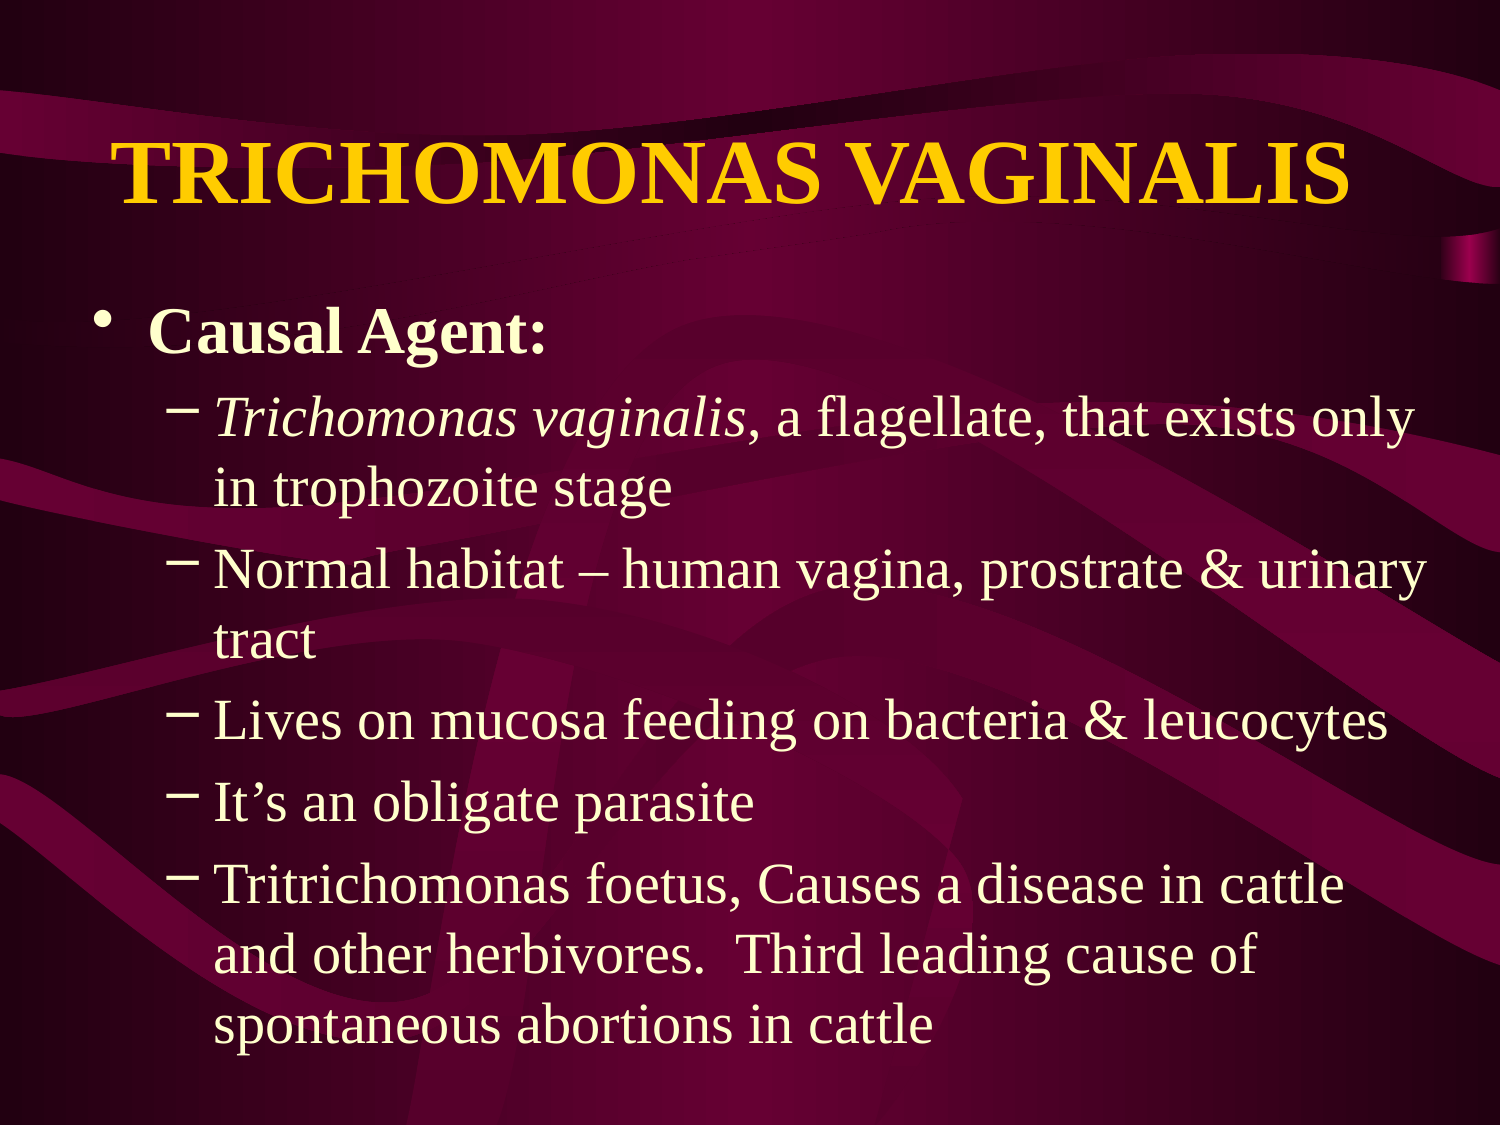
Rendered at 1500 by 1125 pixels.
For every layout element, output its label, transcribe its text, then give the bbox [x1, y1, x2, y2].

list Causal Agent: Trichomonas vaginalis, a flagellate, that exists only in trophozoite stage Normal habitat – human vagina, prostrate & urinary tract Lives on mucosa feeding on bacteria & leucocytes It’s an obligate parasite Tritrichomonas foetus, Causes a disease in cattle and other herbivores. Third leading cause of spontaneous abortions in cattle [76, 278, 1459, 1083]
title TRICHOMONAS VAGINALIS [41, 54, 1424, 279]
